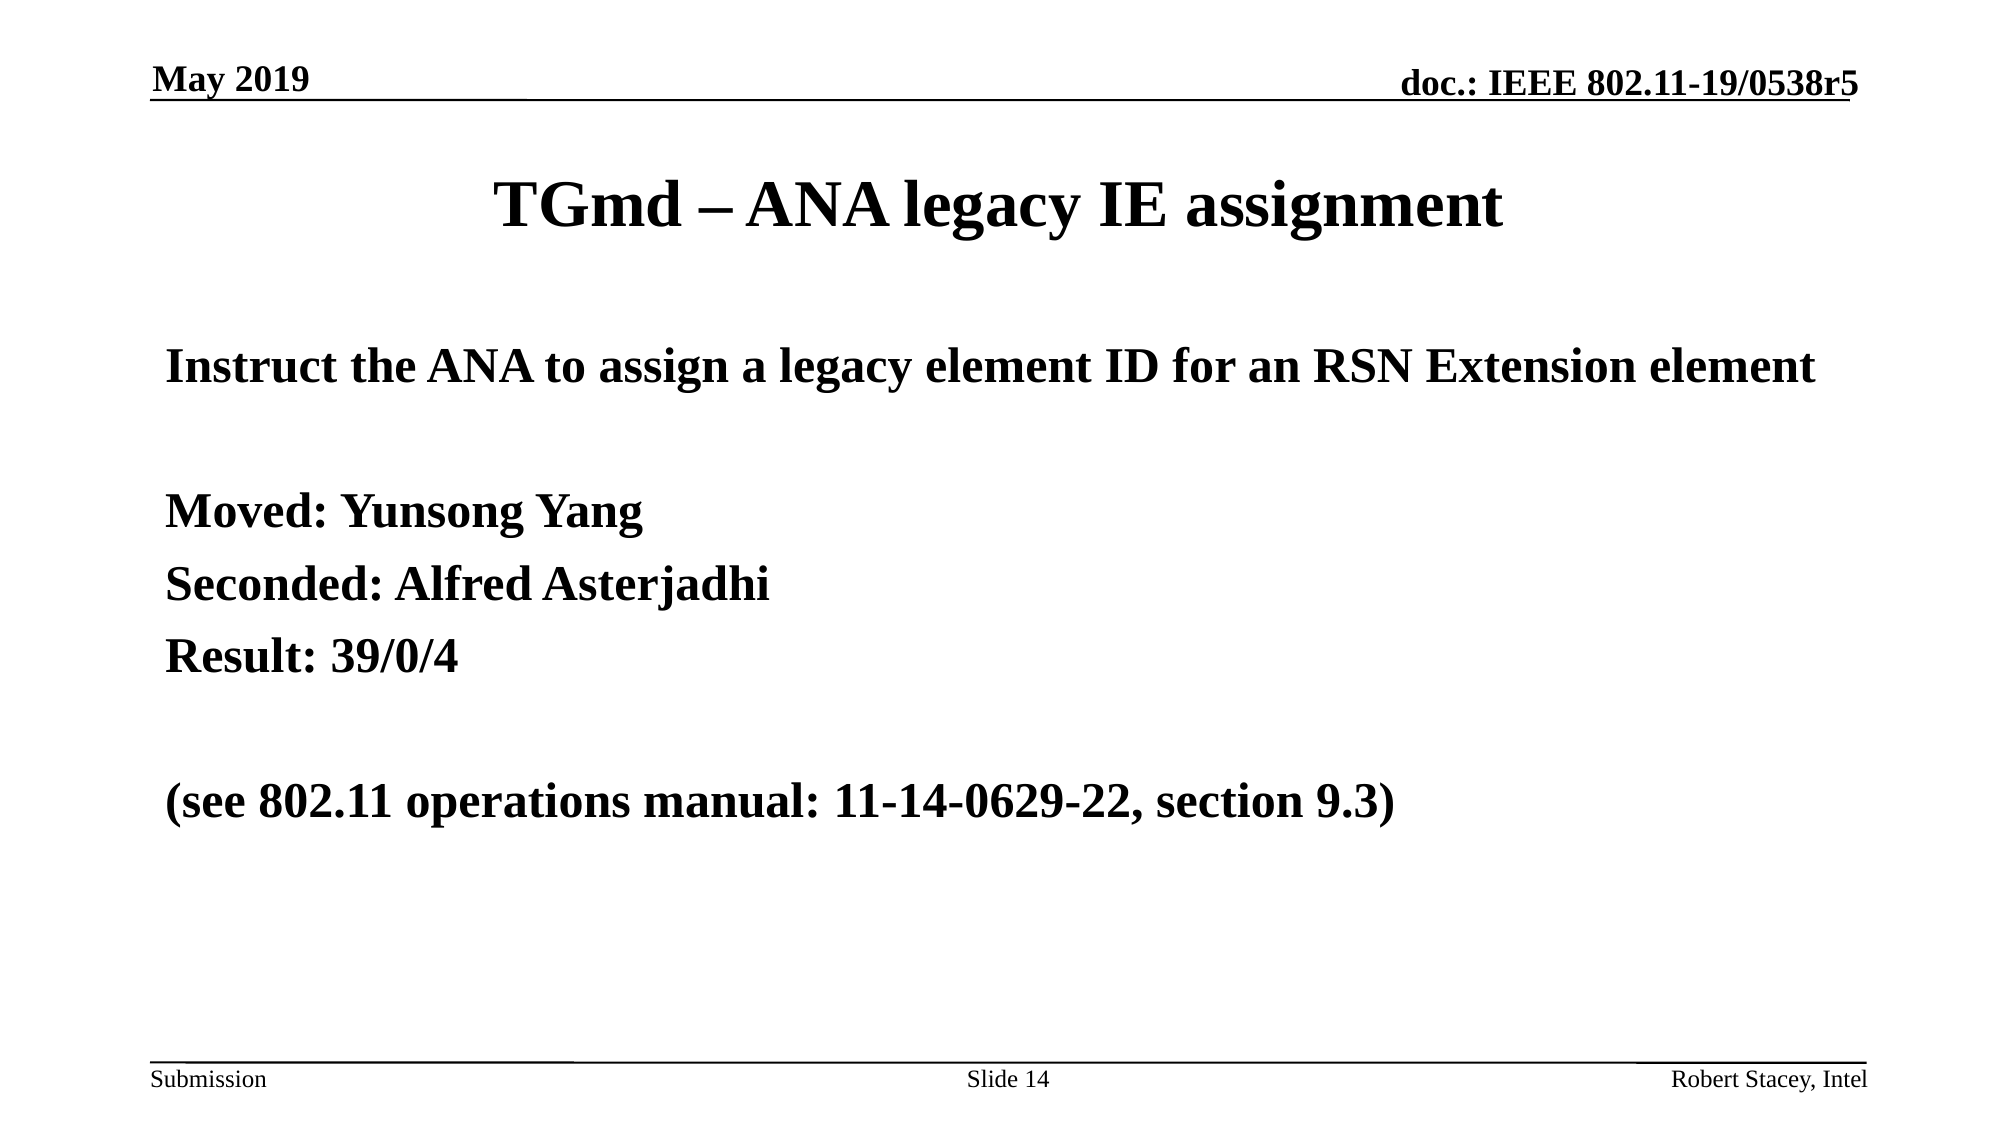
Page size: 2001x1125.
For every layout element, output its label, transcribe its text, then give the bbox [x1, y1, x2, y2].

slide_number Slide 14 [950, 1061, 1067, 1123]
title TGmd – ANA legacy IE assignment [149, 112, 1850, 288]
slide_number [152, 54, 563, 100]
list Instruct the ANA to assign a legacy element ID for an RSN Extension element Moved: Yunsong Yang Seconded: Alfred Asterjadhi Result: 39/0/4 (see 802.11 operations manual: 11-14-0629-22, section 9.3) [149, 324, 1850, 1000]
footer Robert Stacey, Intel [1171, 1061, 1869, 1093]
